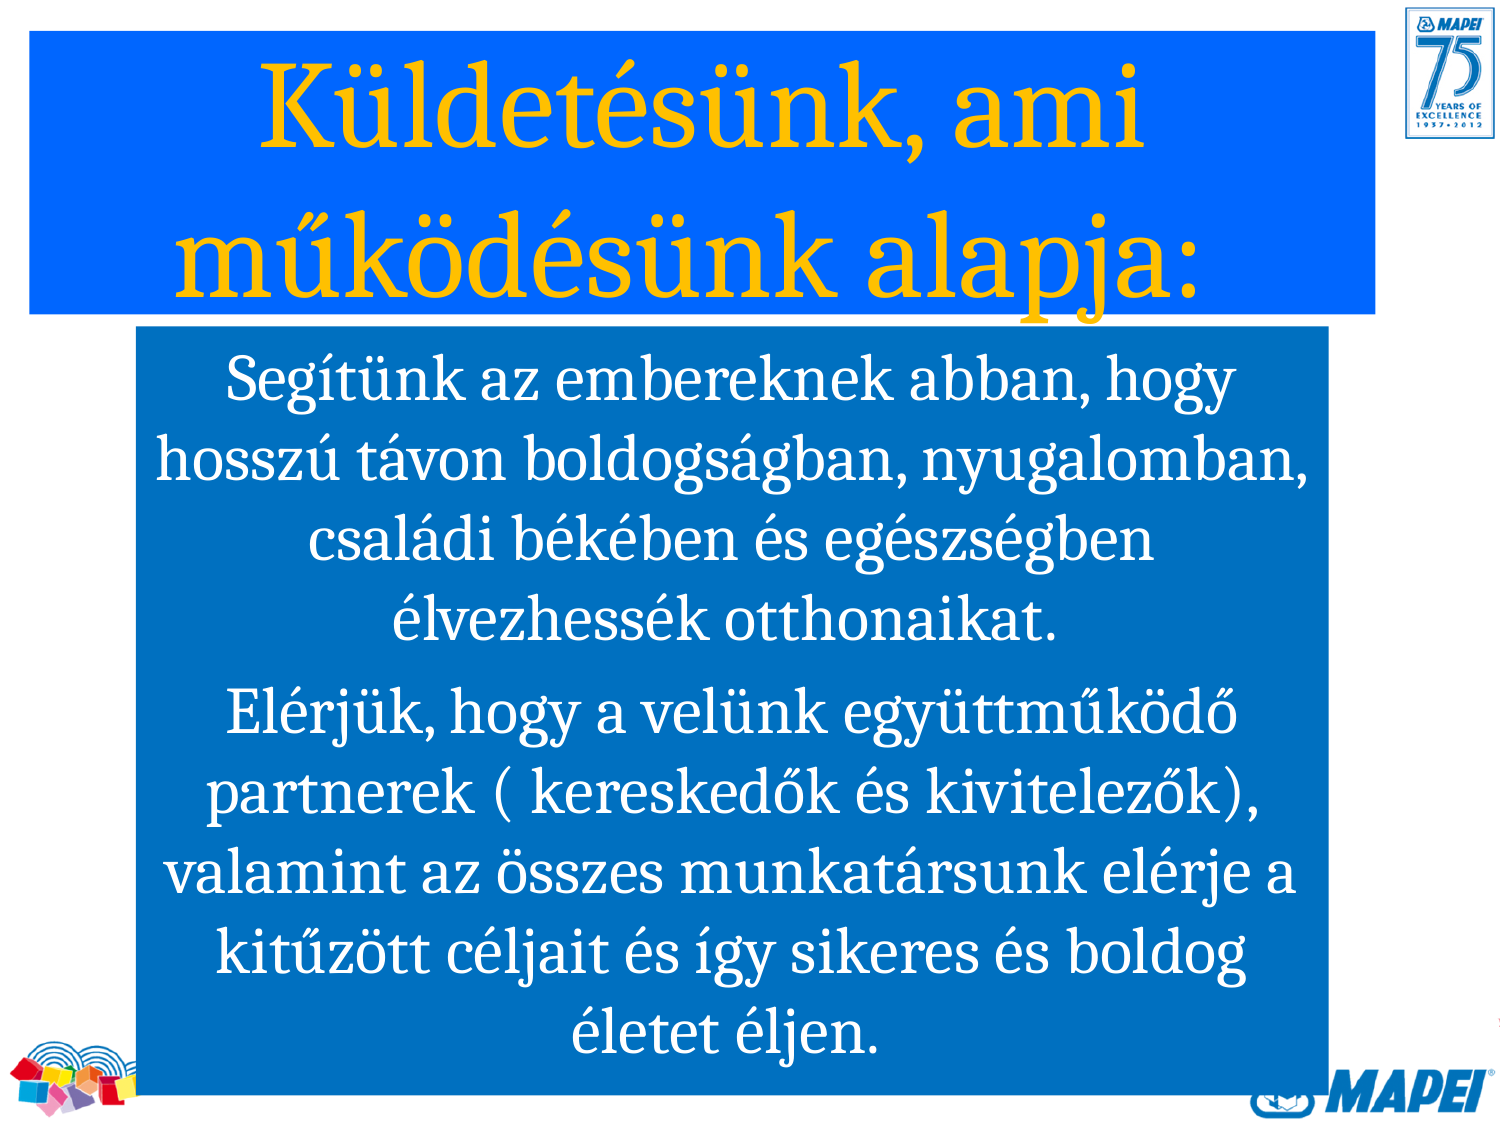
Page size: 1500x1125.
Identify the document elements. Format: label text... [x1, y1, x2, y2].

list Segítünk az embereknek abban, hogy hosszú távon boldogságban, nyugalomban, családi békében és egészségben élvezhessék otthonaikat. Elérjük, hogy a velünk együttműködő partnerek ( kereskedők és kivitelezők), valamint az összes munkatársunk elérje a kitűzött céljait és így sikeres és boldog életet éljen. [135, 326, 1329, 1096]
picture [0, 0, 1500, 1125]
title Küldetésünk, ami működésünk alapja: [29, 30, 1376, 315]
